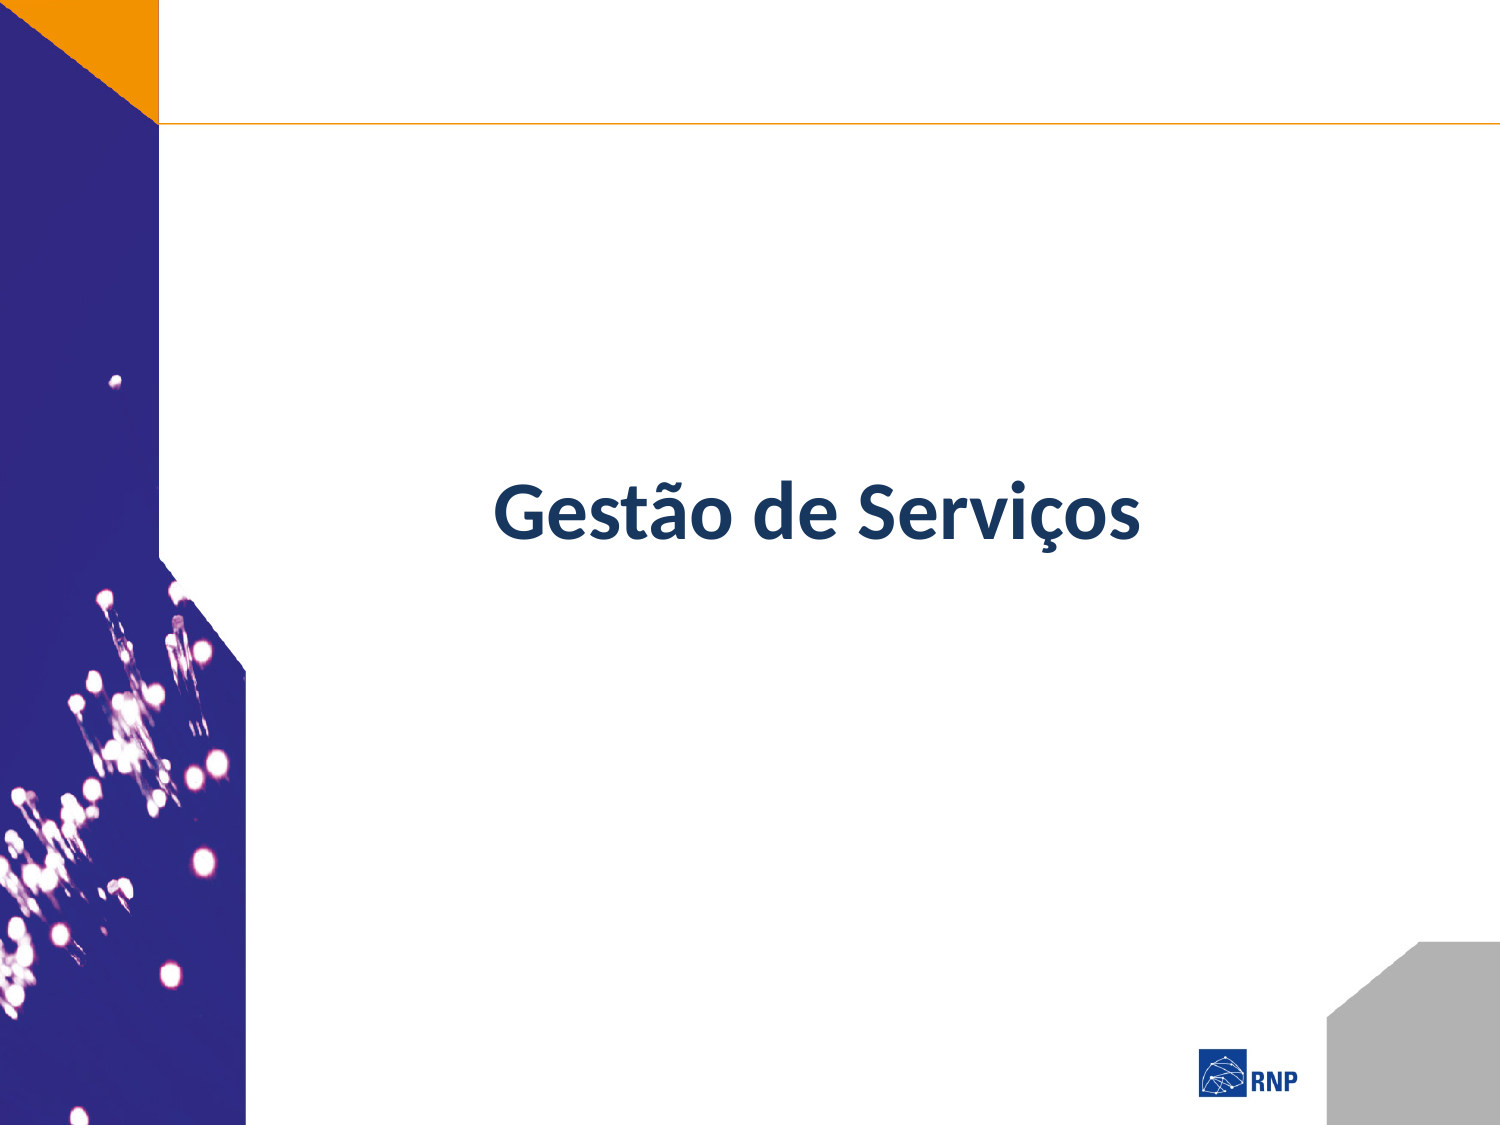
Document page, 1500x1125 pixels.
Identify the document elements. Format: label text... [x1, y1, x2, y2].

picture [0, 0, 1500, 1125]
title Gestão de Serviços [206, 385, 1430, 627]
